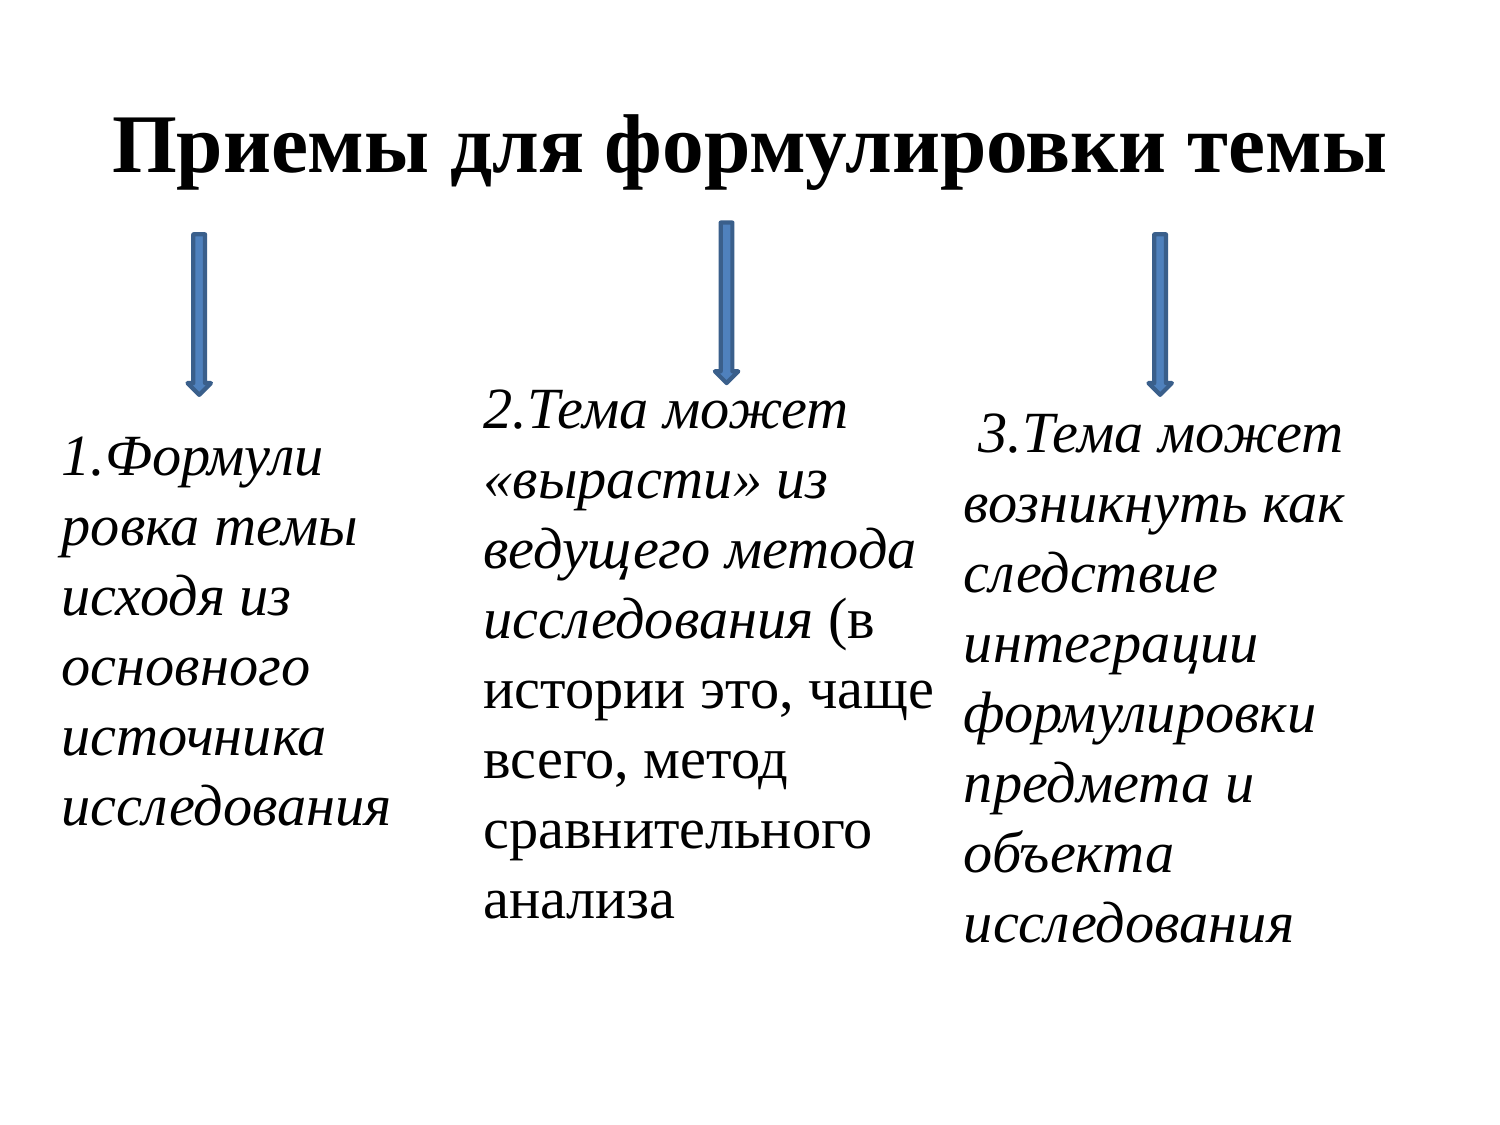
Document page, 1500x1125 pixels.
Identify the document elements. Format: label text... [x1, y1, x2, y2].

text_box 2.Тема может «вырасти» из ведущего метода исследования (в истории это, чаще всего, метод сравнительного анализа [468, 363, 985, 938]
title Приемы для формулировки темы [75, 45, 1425, 233]
text_box [1146, 232, 1174, 386]
text_box [185, 232, 213, 397]
text_box [718, 220, 735, 363]
text_box 3.Тема может возникнуть как следствие интеграции формулировки предмета и объекта исследования [949, 386, 1407, 962]
text_box 1.Формули ровка темы исходя из основного источника исследования [46, 410, 411, 845]
